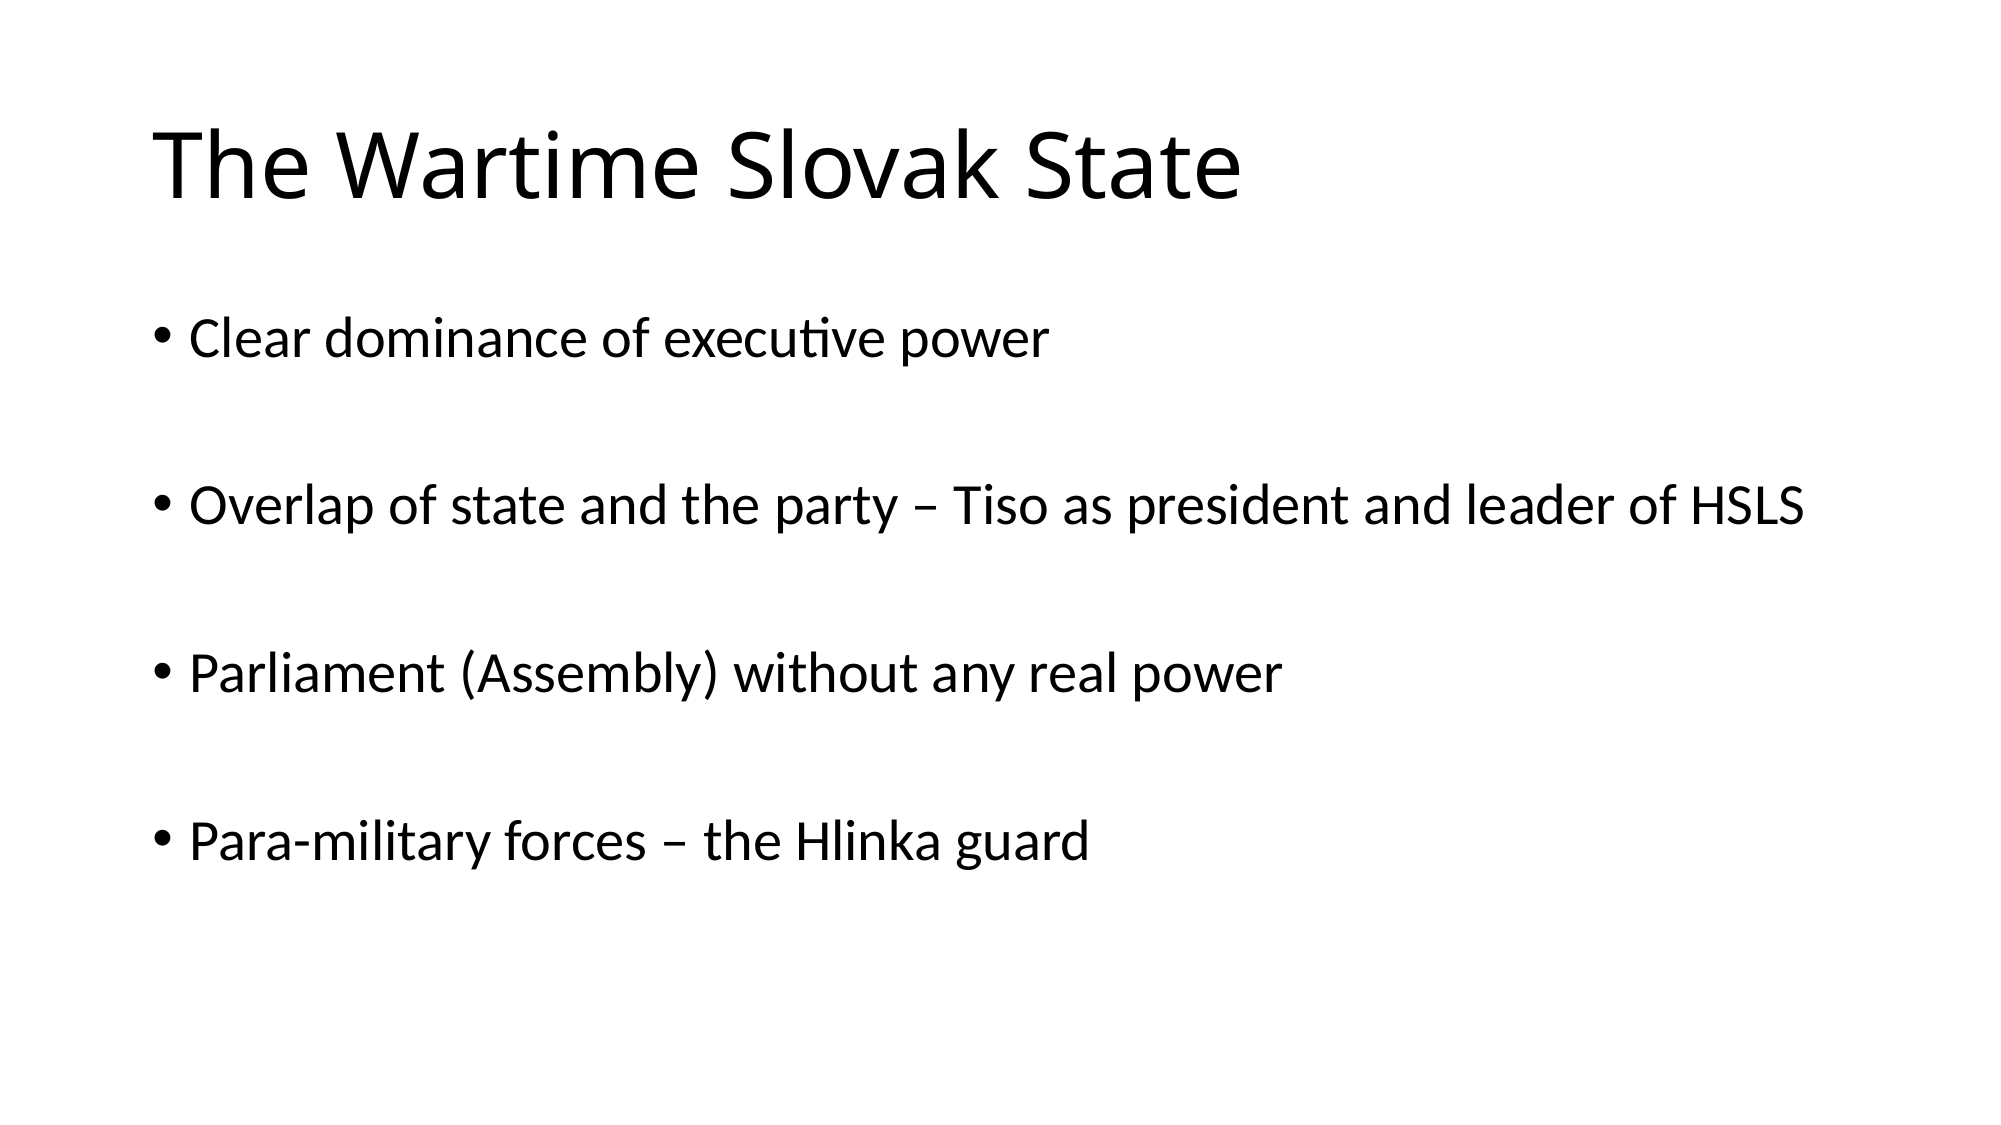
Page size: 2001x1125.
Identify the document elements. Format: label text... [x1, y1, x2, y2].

list Clear dominance of executive power Overlap of state and the party – Tiso as president and leader of HSLS Parliament (Assembly) without any real power Para-military forces – the Hlinka guard [137, 299, 1863, 1014]
title The Wartime Slovak State [137, 59, 1863, 278]
